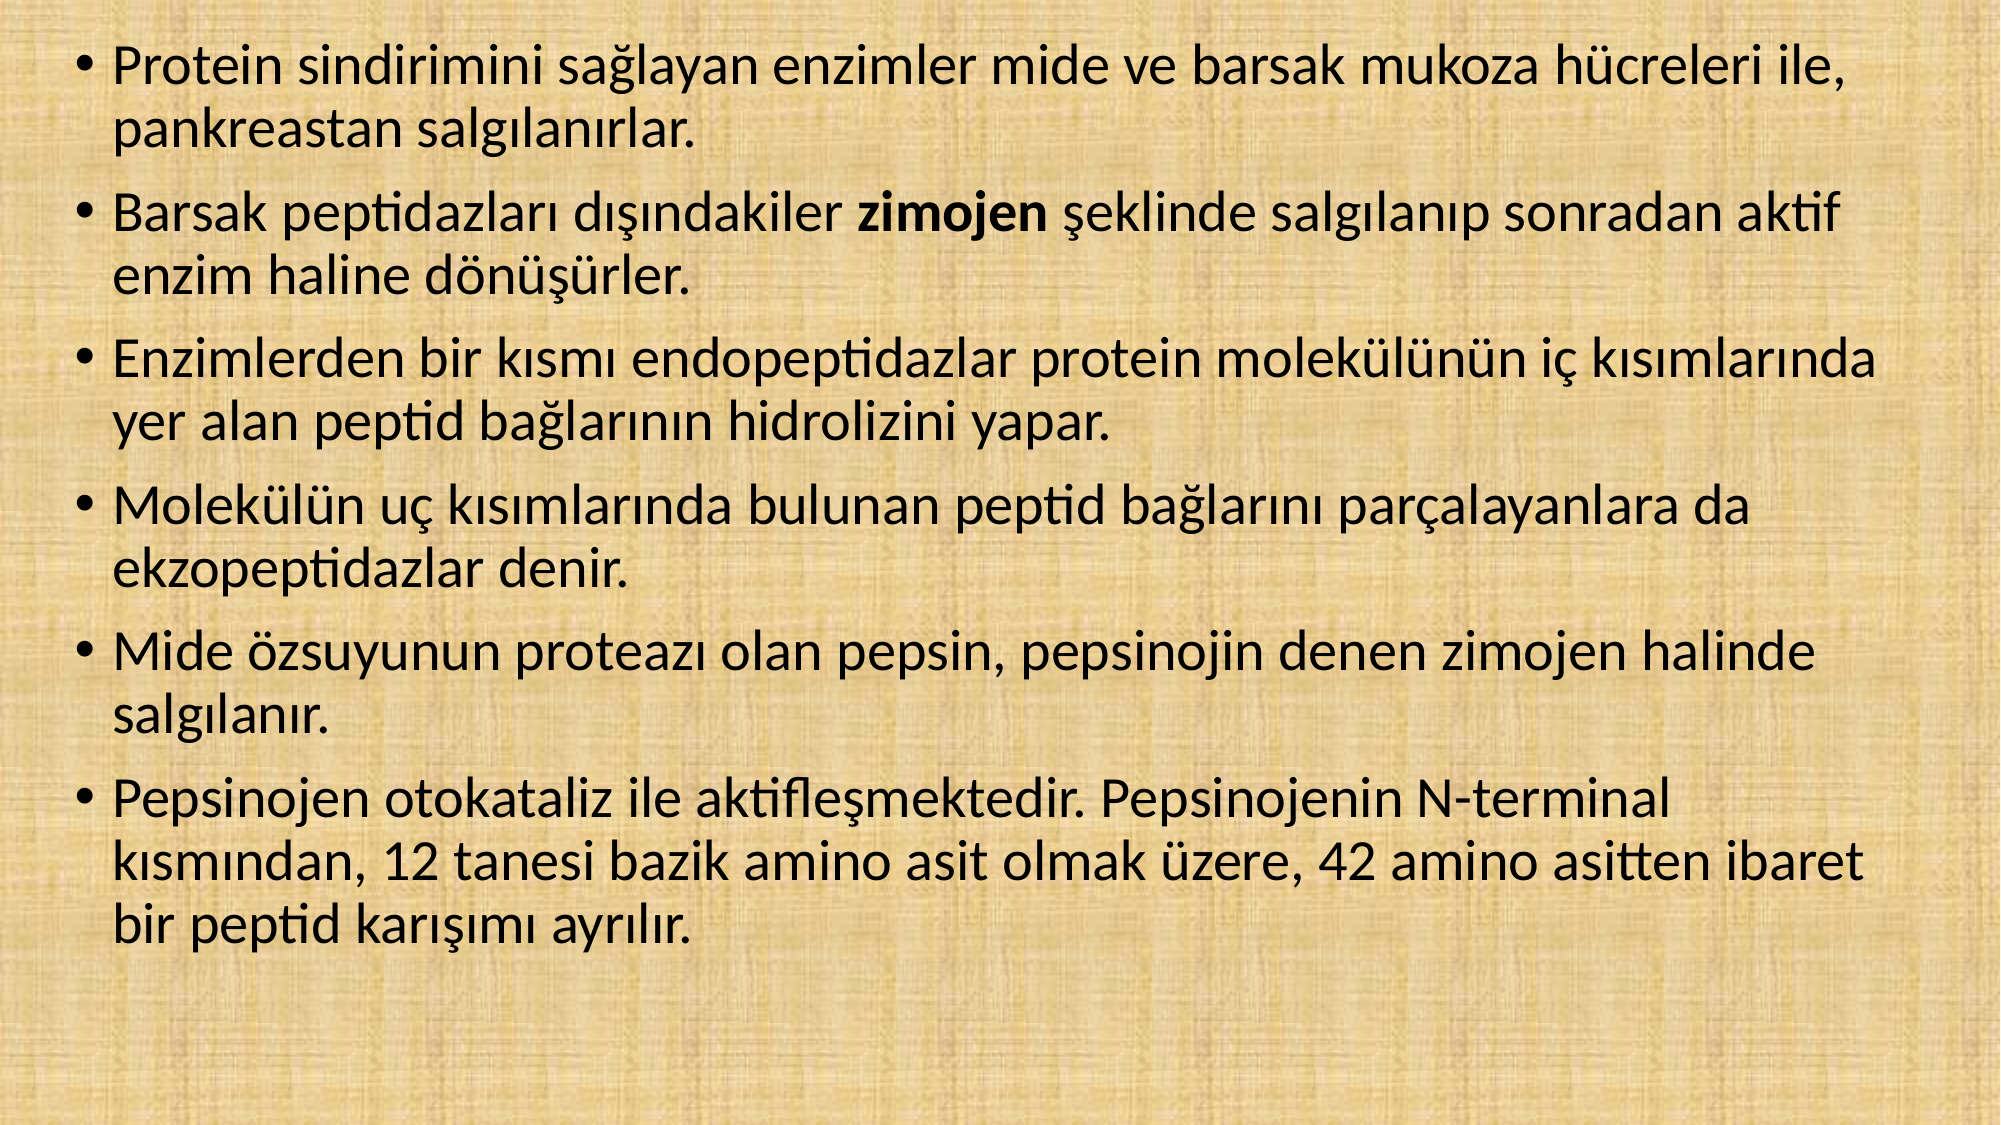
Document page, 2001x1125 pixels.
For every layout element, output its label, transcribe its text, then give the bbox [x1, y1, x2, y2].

picture [0, 0, 2001, 1125]
list Protein sindirimini sağlayan enzimler mide ve barsak mukoza hücreleri ile, pankreastan salgılanırlar. Barsak peptidazları dışındakiler zimojen şeklinde salgılanıp sonradan aktif enzim haline dönüşürler. Enzimlerden bir kısmı endopeptidazlar protein molekülünün iç kısımlarında yer alan peptid bağlarının hidrolizini yapar. Molekülün uç kısımlarında bulunan peptid bağlarını parçalayanlara da ekzopeptidazlar denir. Mide özsuyunun proteazı olan pepsin, pepsinojin denen zimojen halinde salgılanır. Pepsinojen otokataliz ile aktifleşmektedir. Pepsinojenin N-terminal kısmından, 12 tanesi bazik amino asit olmak üzere, 42 amino asitten ibaret bir peptid karışımı ayrılır. [59, 27, 1932, 1103]
